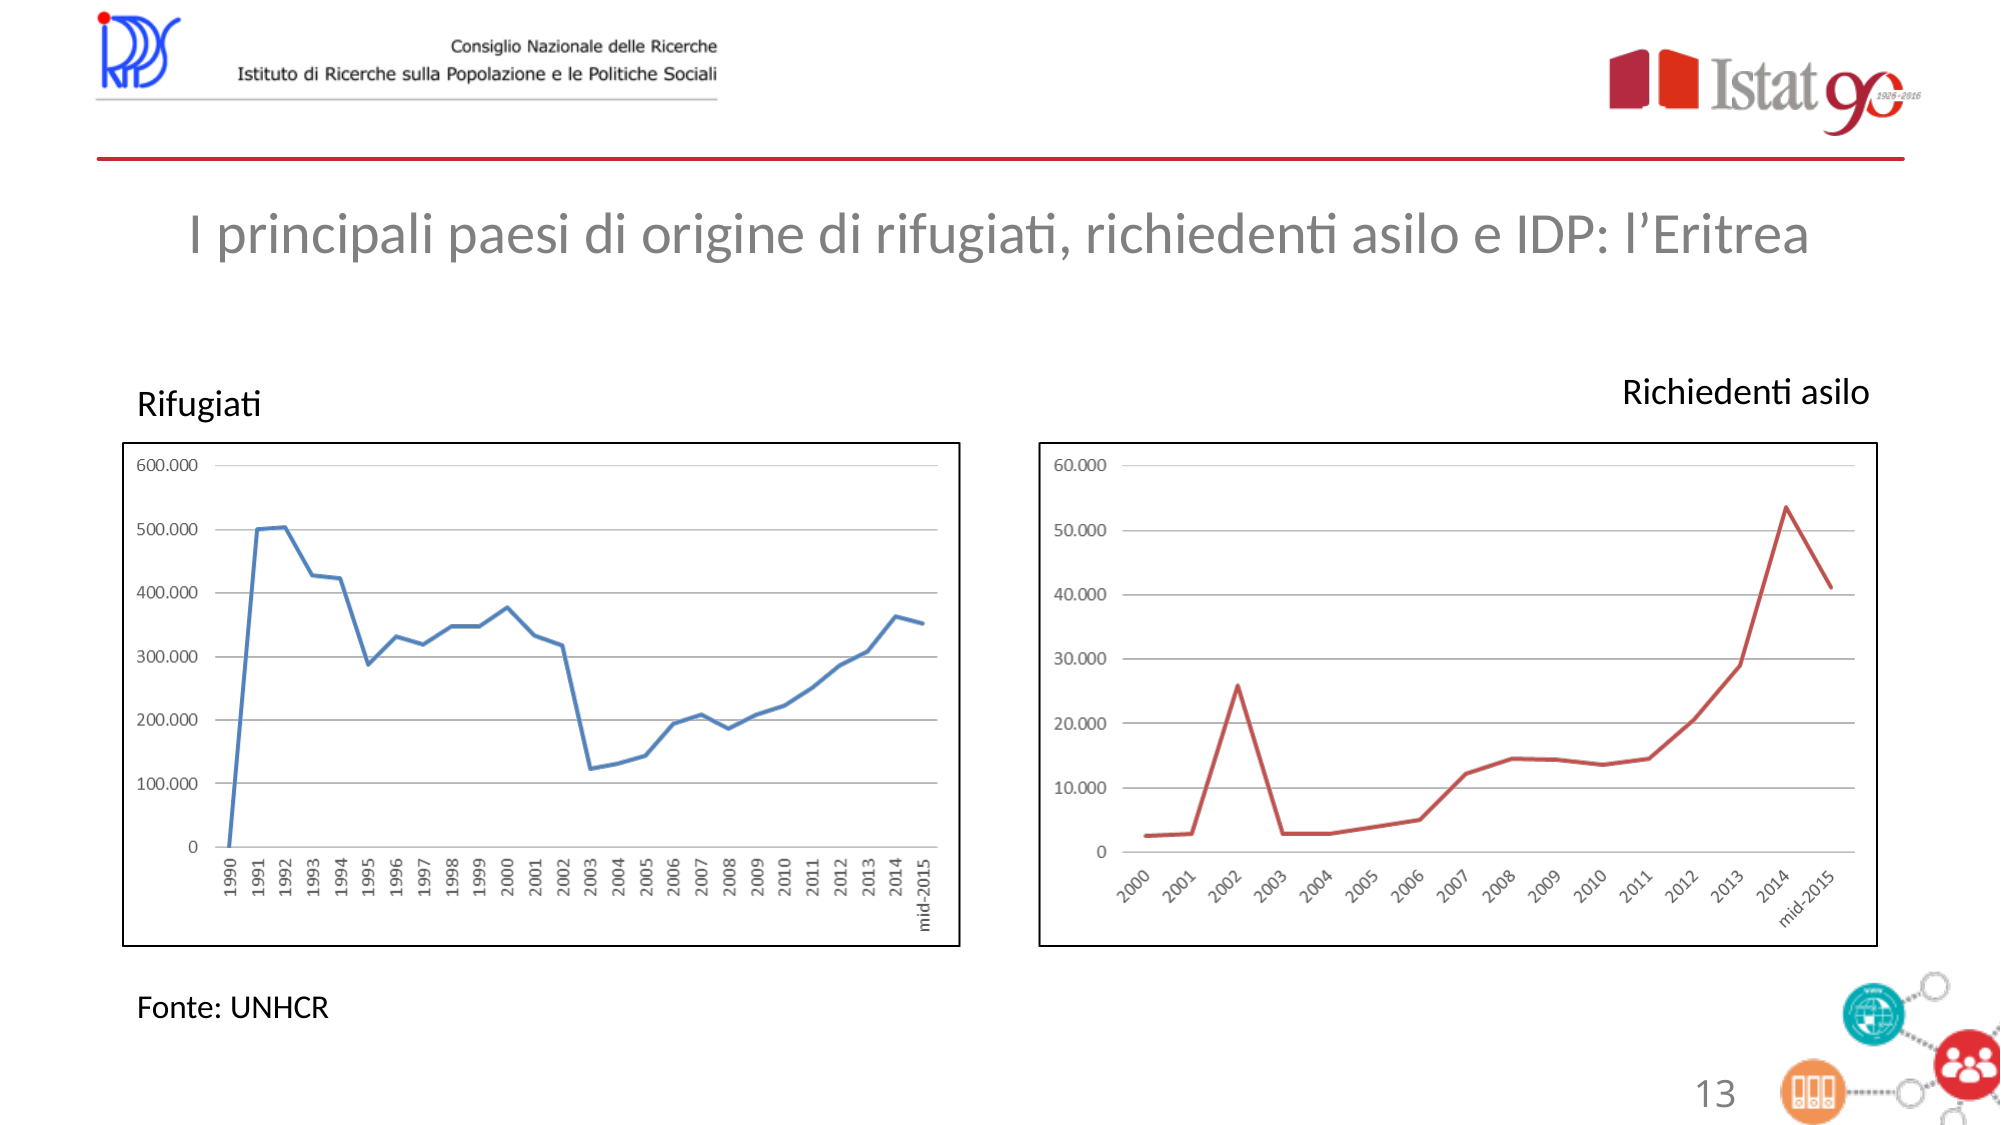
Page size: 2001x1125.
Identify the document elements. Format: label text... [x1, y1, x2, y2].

text_box Fonte: UNHCR [122, 977, 511, 1033]
picture [1602, 29, 1928, 159]
text_box Rifugiati [122, 371, 716, 431]
title I principali paesi di origine di rifugiati, richiedenti asilo e IDP: l’Eritrea [122, 195, 1878, 314]
picture [88, 8, 745, 157]
slide_number 13 [1574, 1062, 1752, 1116]
text_box Richiedenti asilo [1515, 359, 1886, 419]
picture [122, 442, 1878, 947]
